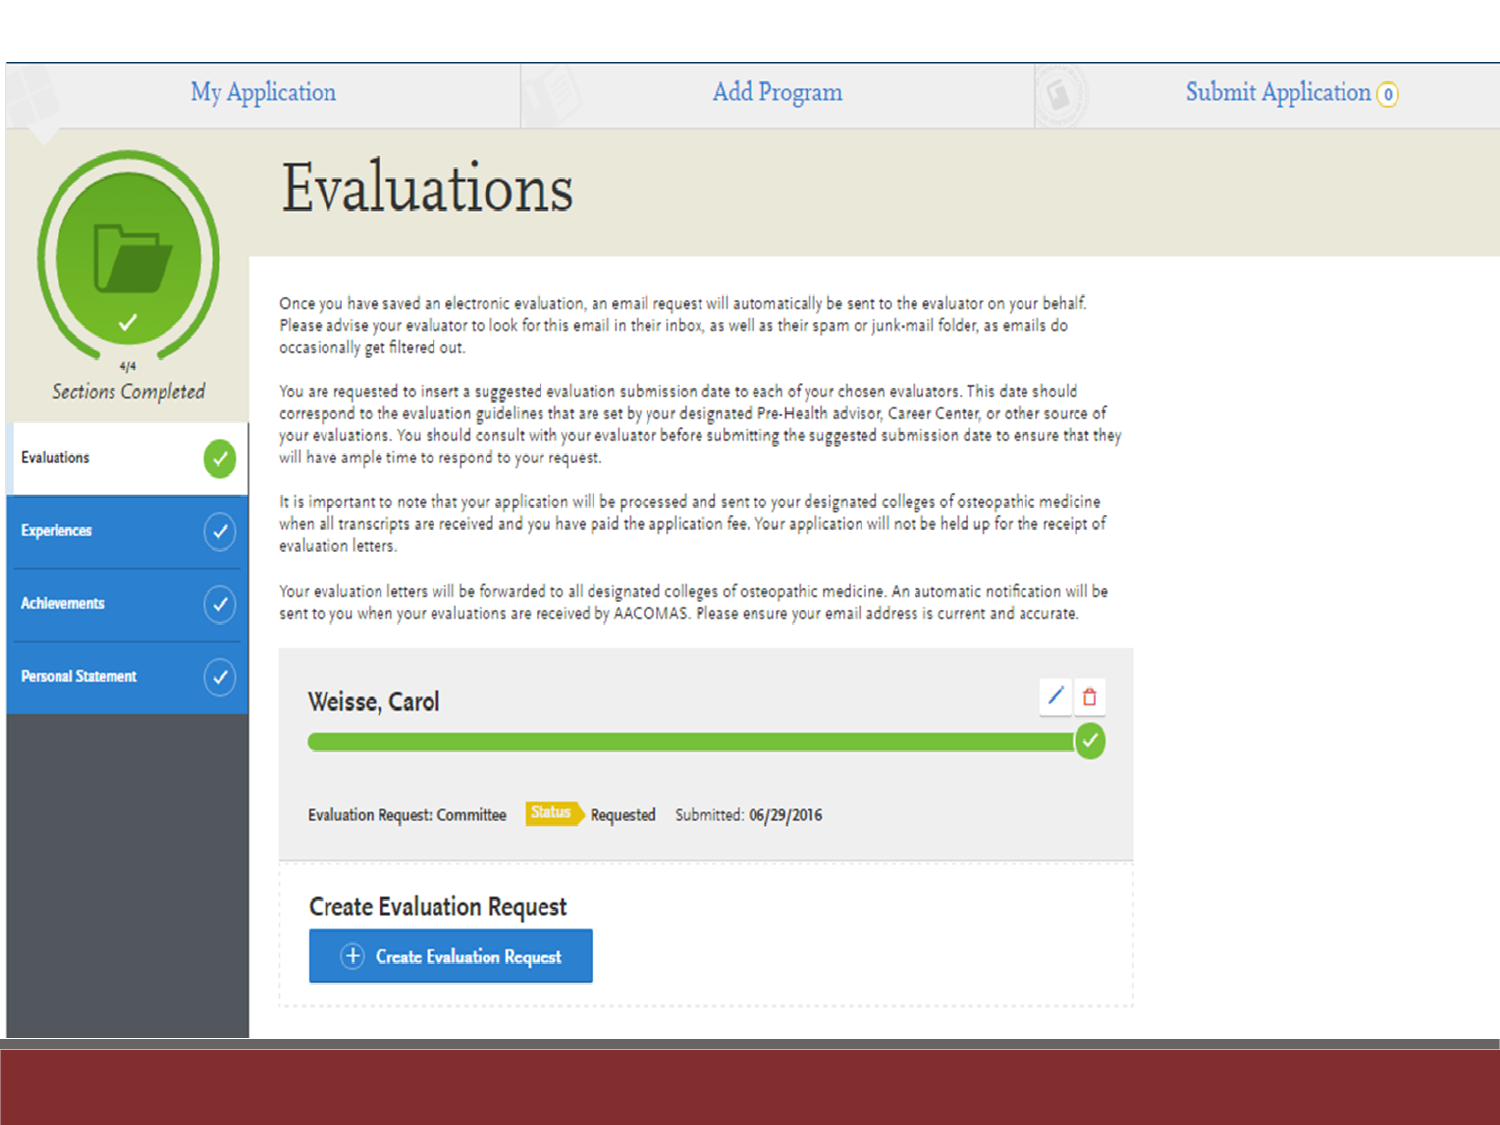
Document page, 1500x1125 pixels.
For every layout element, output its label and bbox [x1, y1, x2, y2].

picture [4, 61, 1500, 1038]
